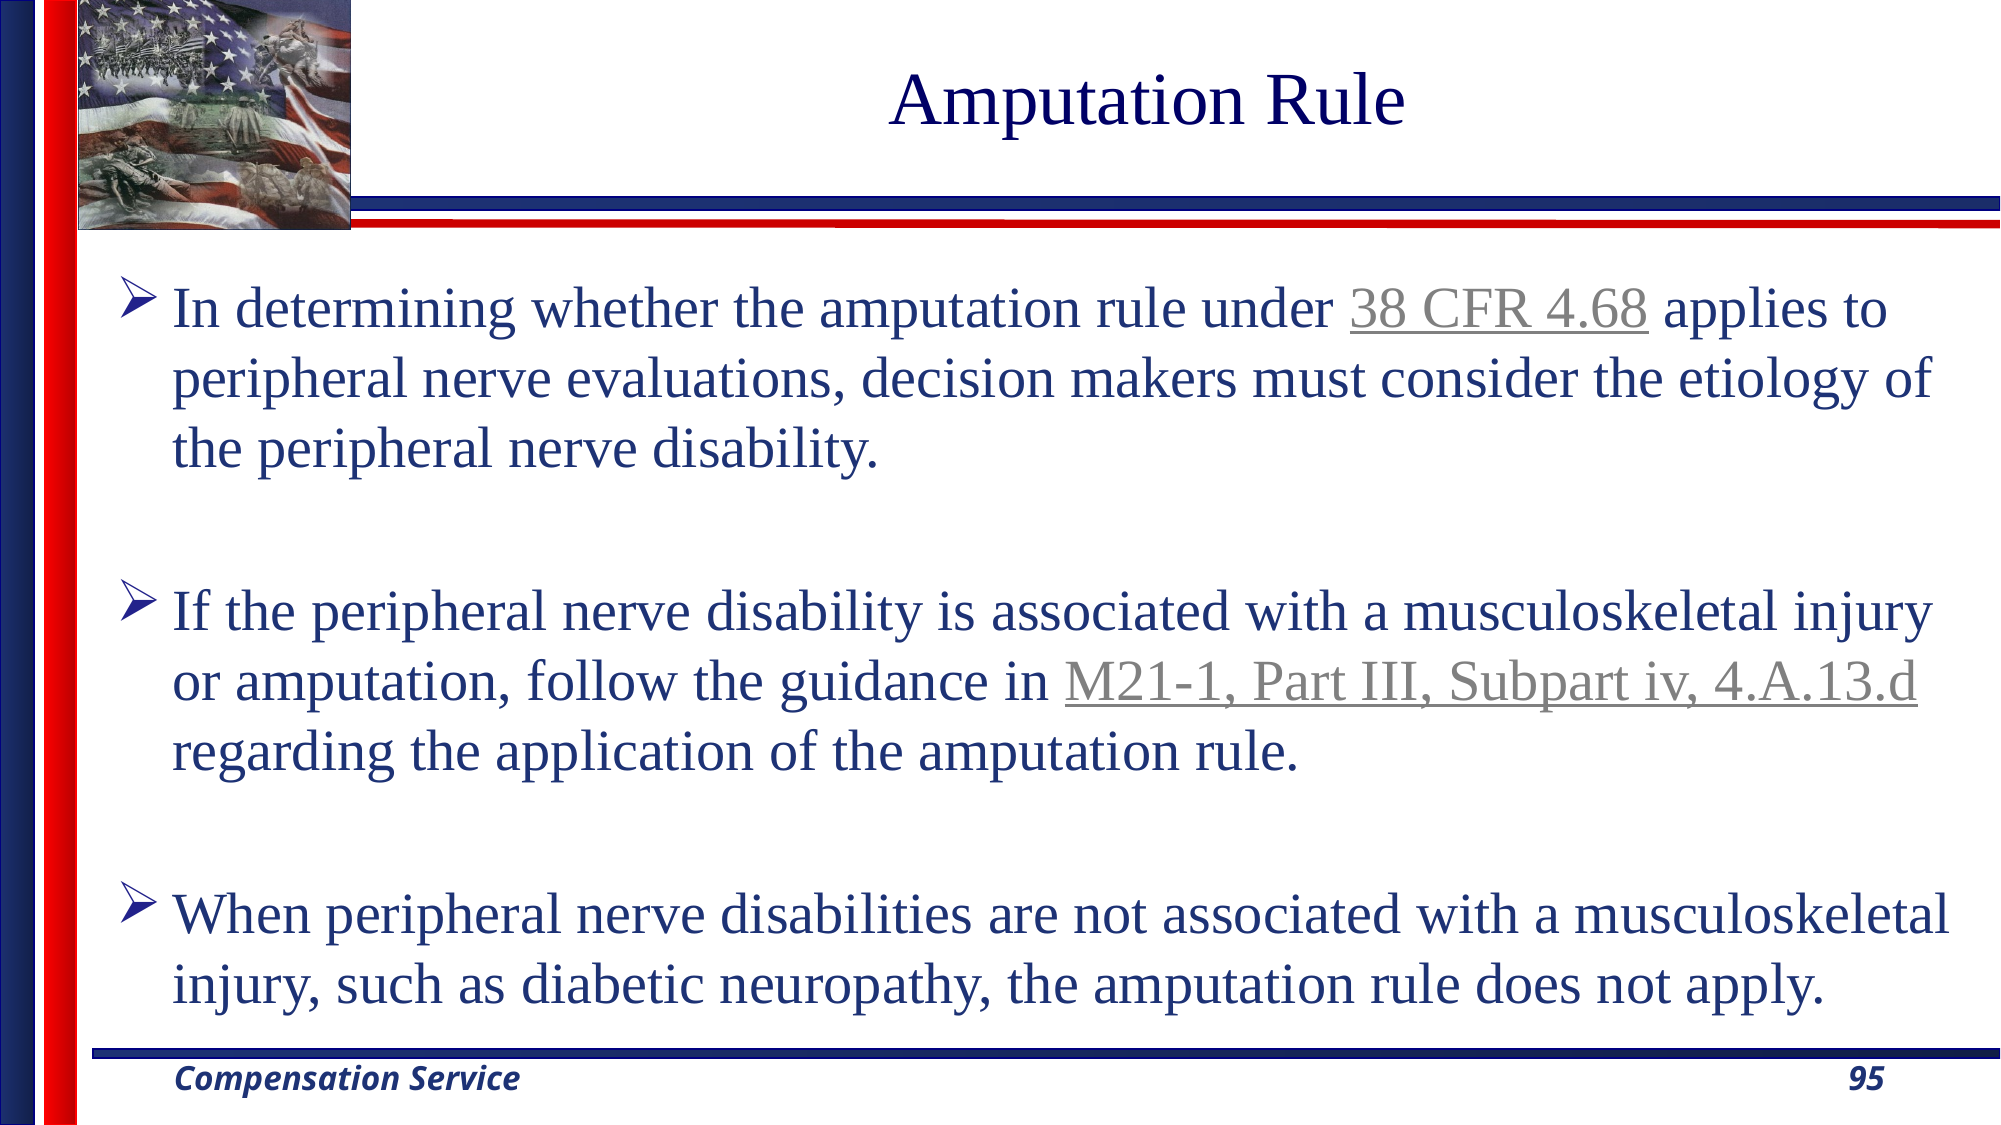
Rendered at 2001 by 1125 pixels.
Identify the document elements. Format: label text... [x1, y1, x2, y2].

slide_number 95 [1733, 1042, 2000, 1118]
list In determining whether the amputation rule under 38 CFR 4.68 applies to peripheral nerve evaluations, decision makers must consider the etiology of the peripheral nerve disability. If the peripheral nerve disability is associated with a musculoskeletal injury or amputation, follow the guidance in M21-1, Part III, Subpart iv, 4.A.13.d regarding the application of the amputation rule. When peripheral nerve disabilities are not associated with a musculoskeletal injury, such as diabetic neuropathy, the amputation rule does not apply. [100, 261, 1977, 1030]
title Amputation Rule [350, 0, 1946, 190]
picture [78, 0, 351, 230]
